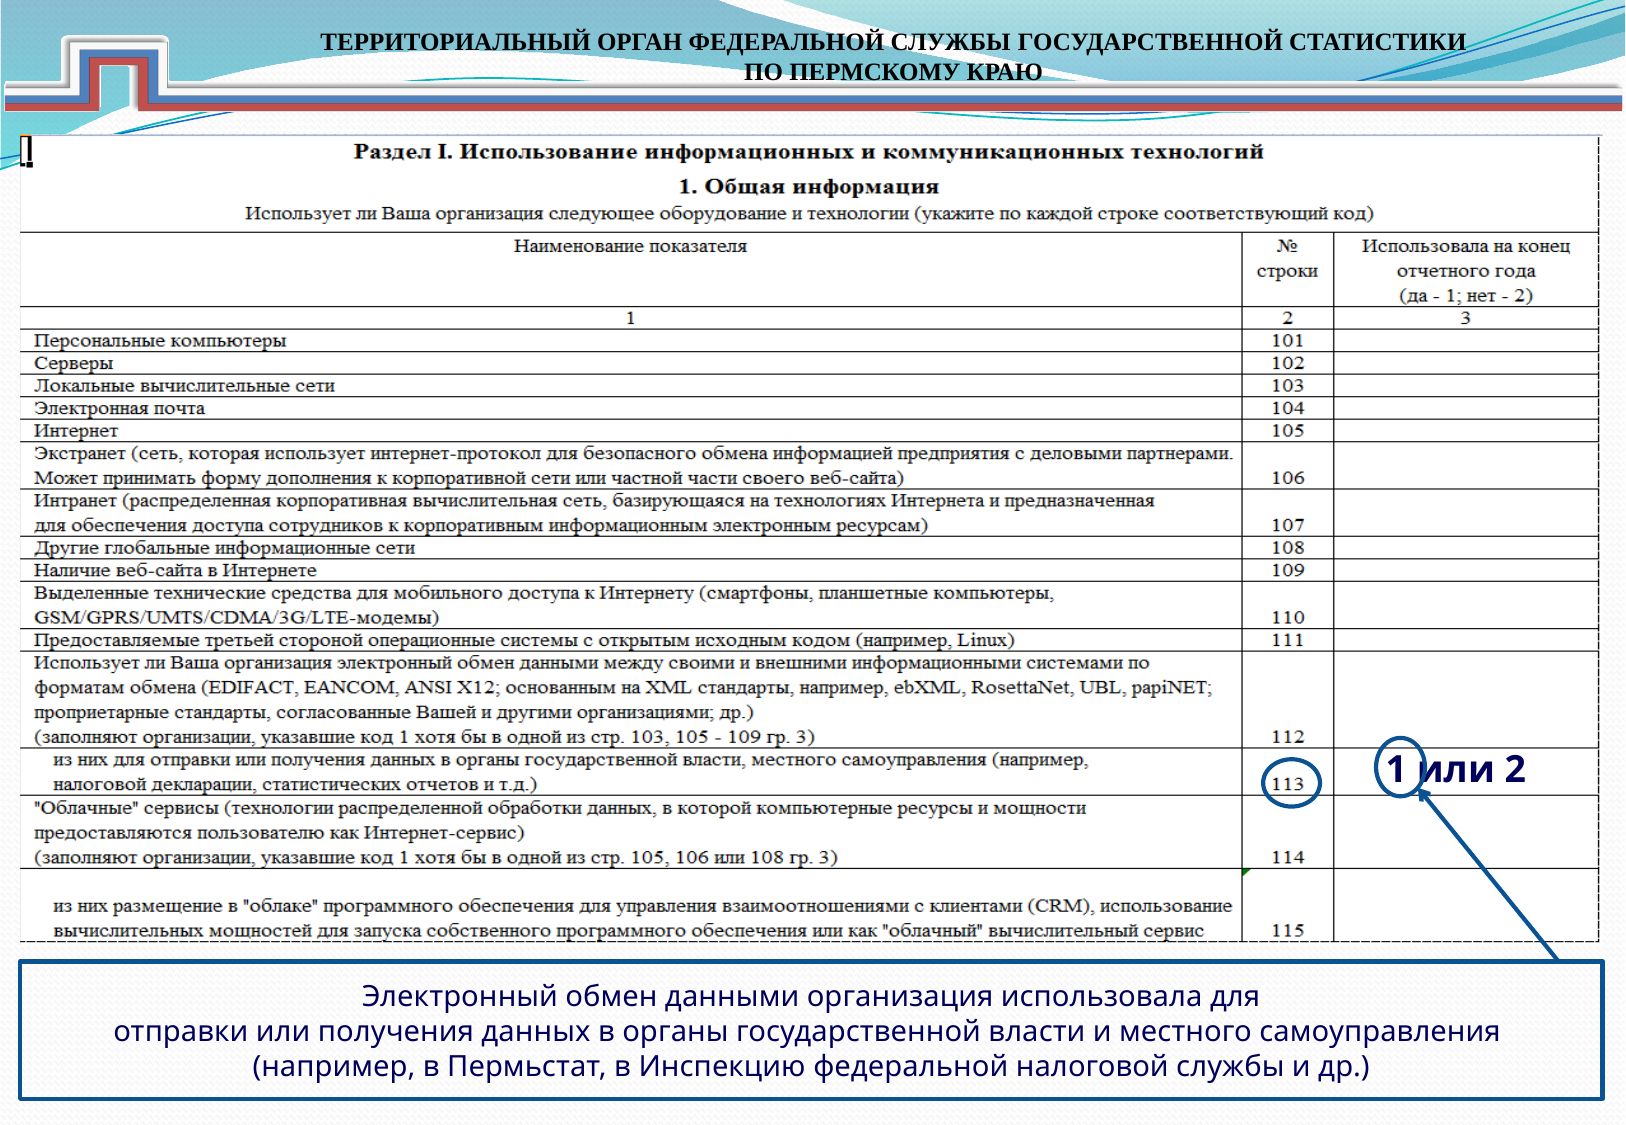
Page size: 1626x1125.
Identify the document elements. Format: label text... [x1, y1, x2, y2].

picture [19, 133, 1603, 945]
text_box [1410, 959, 1565, 974]
text_box Электронный обмен данными организация использовала для отправки или получения данных в органы государственной власти и местного самоуправления (например, в Пермьстат, в Инспекцию федеральной налоговой службы и др.) [18, 959, 1605, 1101]
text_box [3, 17, 1625, 116]
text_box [1417, 787, 1559, 962]
